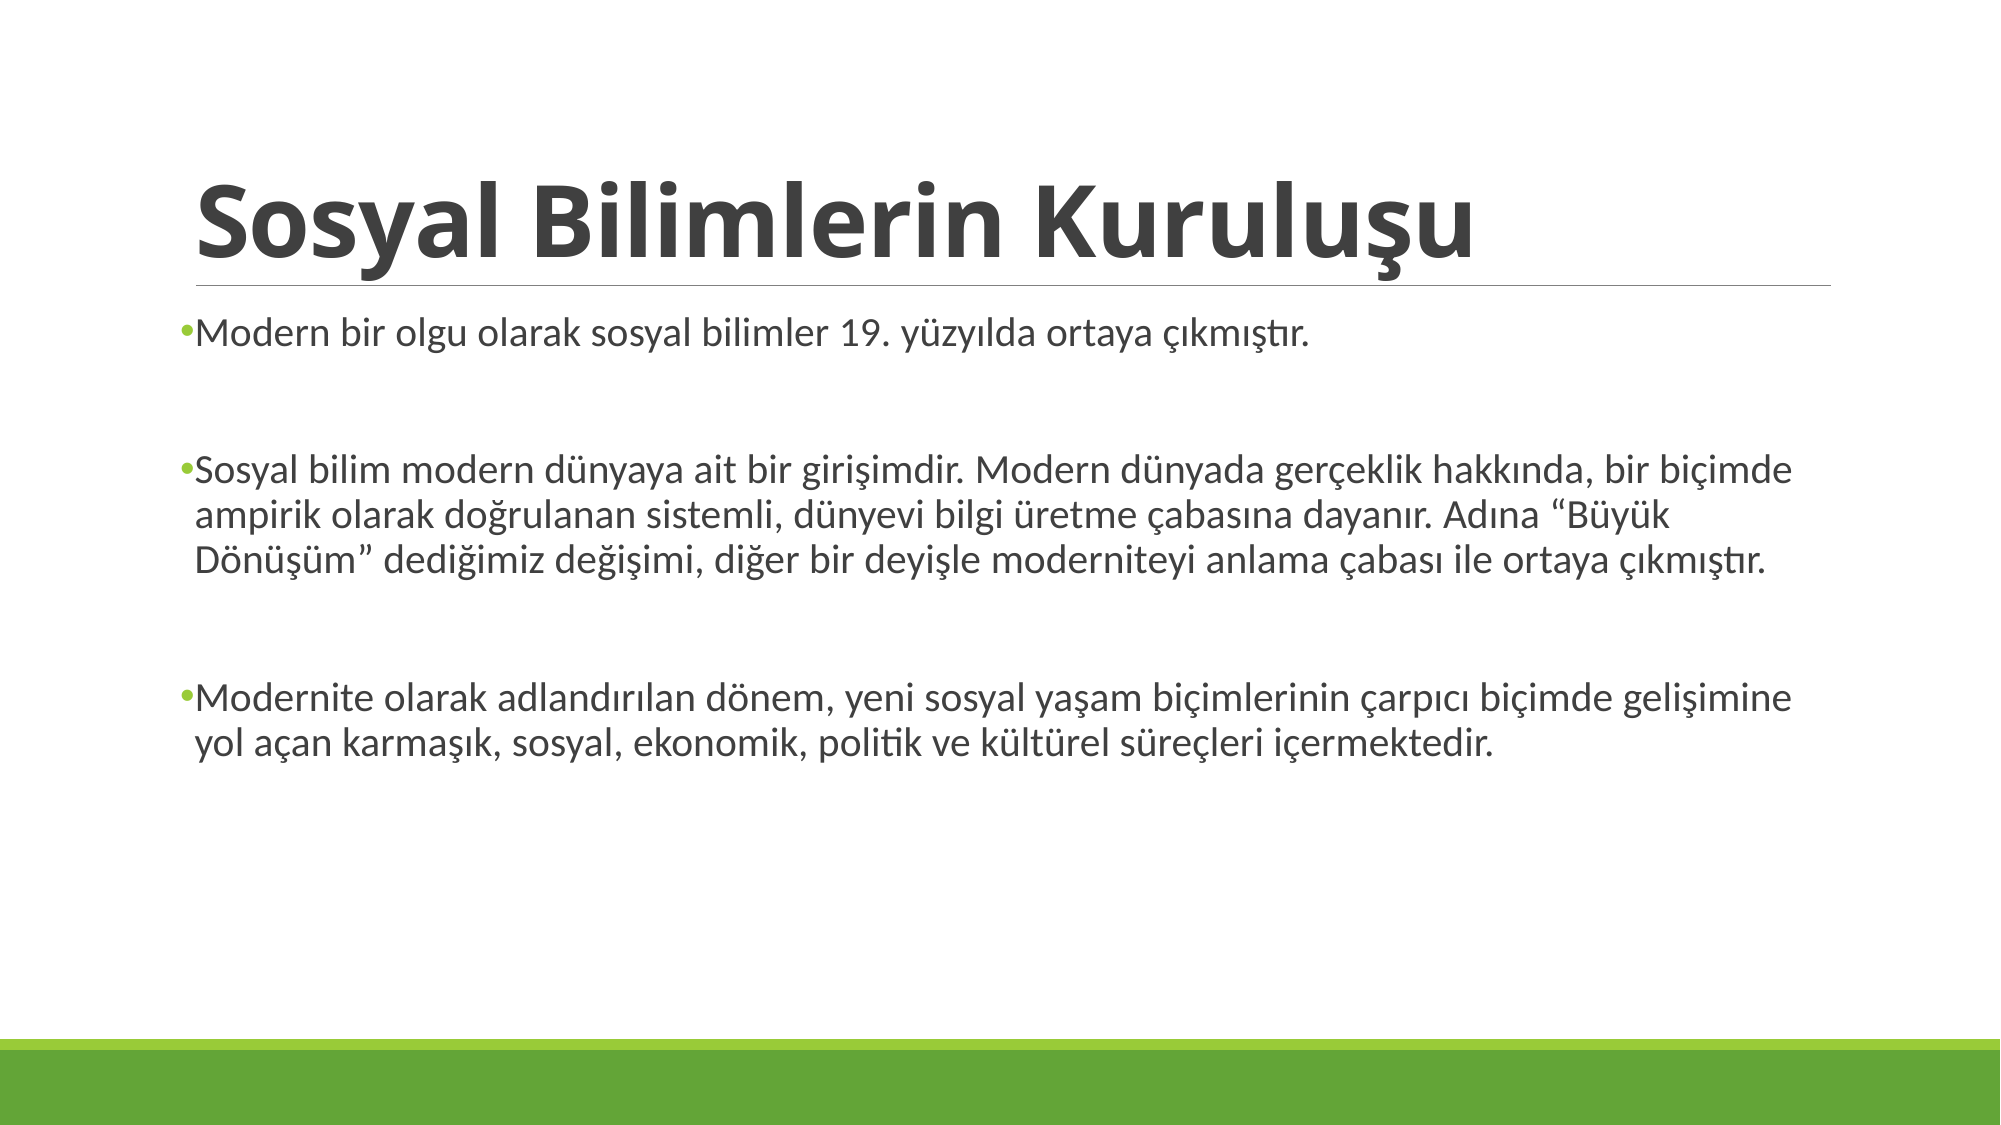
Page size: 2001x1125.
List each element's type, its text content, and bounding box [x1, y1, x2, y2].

title Sosyal Bilimlerin Kuruluşu [180, 47, 1830, 285]
list Modern bir olgu olarak sosyal bilimler 19. yüzyılda ortaya çıkmıştır. Sosyal bilim modern dünyaya ait bir girişimdir. Modern dünyada gerçeklik hakkında, bir biçimde ampirik olarak doğrulanan sistemli, dünyevi bilgi üretme çabasına dayanır. Adına “Büyük Dönüşüm” dediğimiz değişimi, diğer bir deyişle moderniteyi anlama çabası ile ortaya çıkmıştır. Modernite olarak adlandırılan dönem, yeni sosyal yaşam biçimlerinin çarpıcı biçimde gelişimine yol açan karmaşık, sosyal, ekonomik, politik ve kültürel süreçleri içermektedir. [180, 302, 1830, 963]
